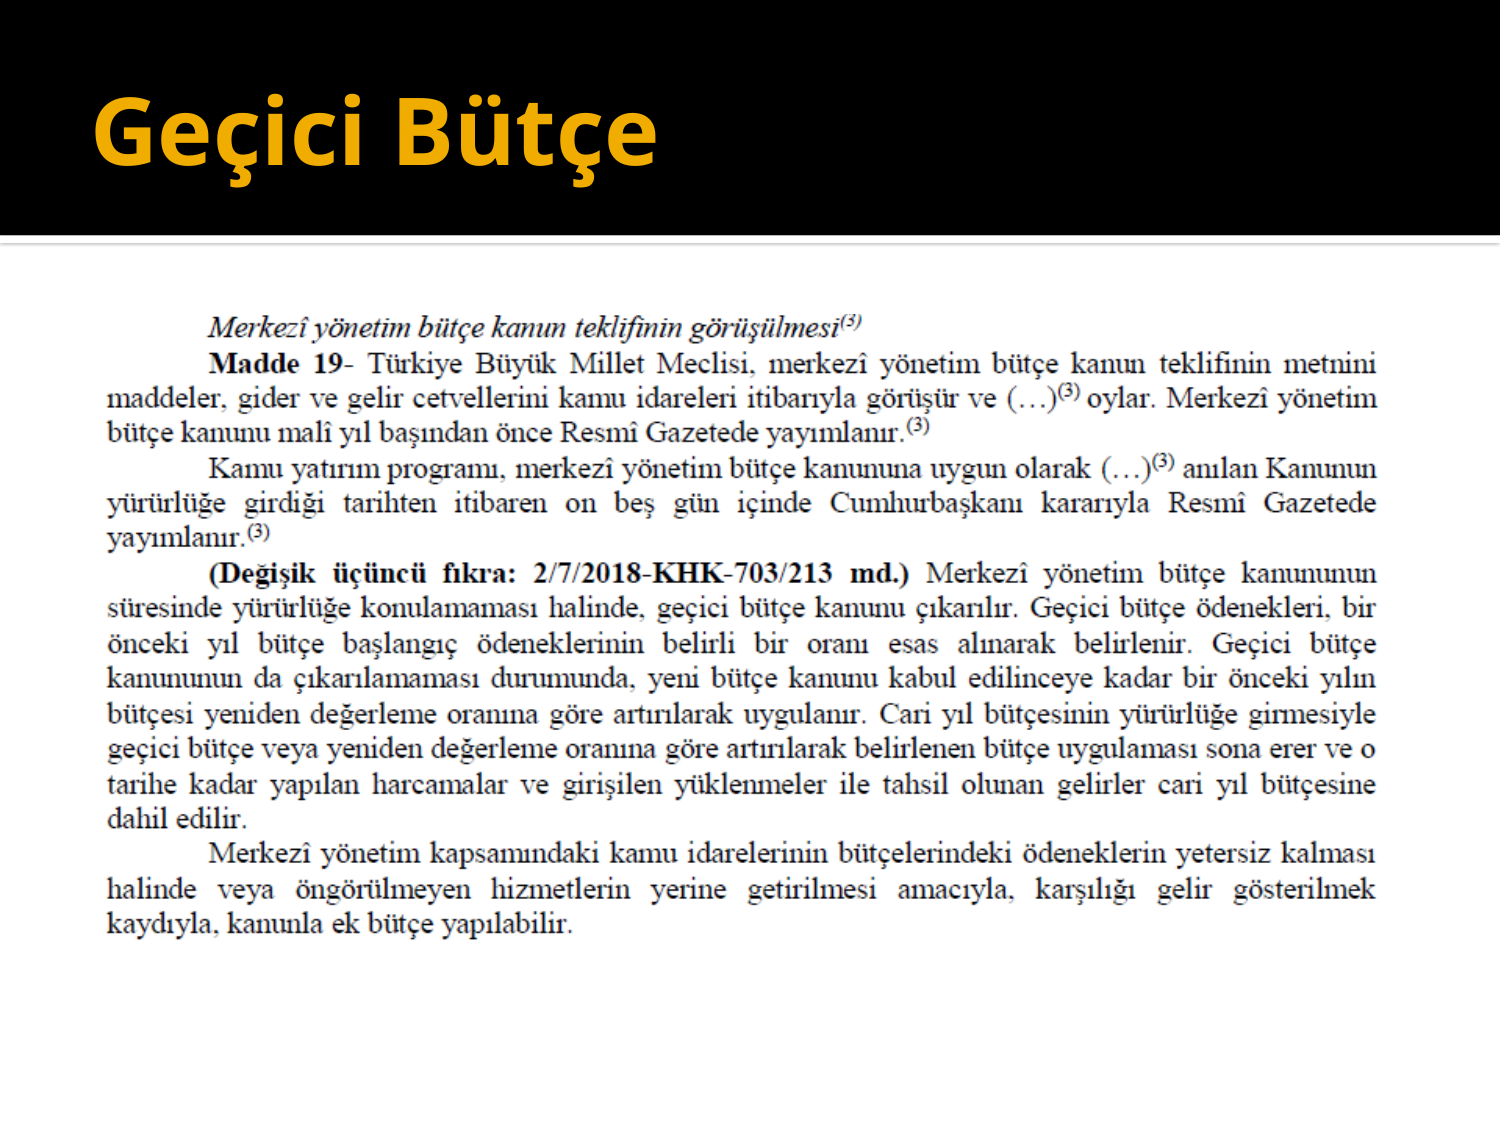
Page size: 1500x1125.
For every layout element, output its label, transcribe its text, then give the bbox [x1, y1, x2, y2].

picture [91, 314, 1409, 949]
title Geçici Bütçe [75, 24, 1425, 231]
